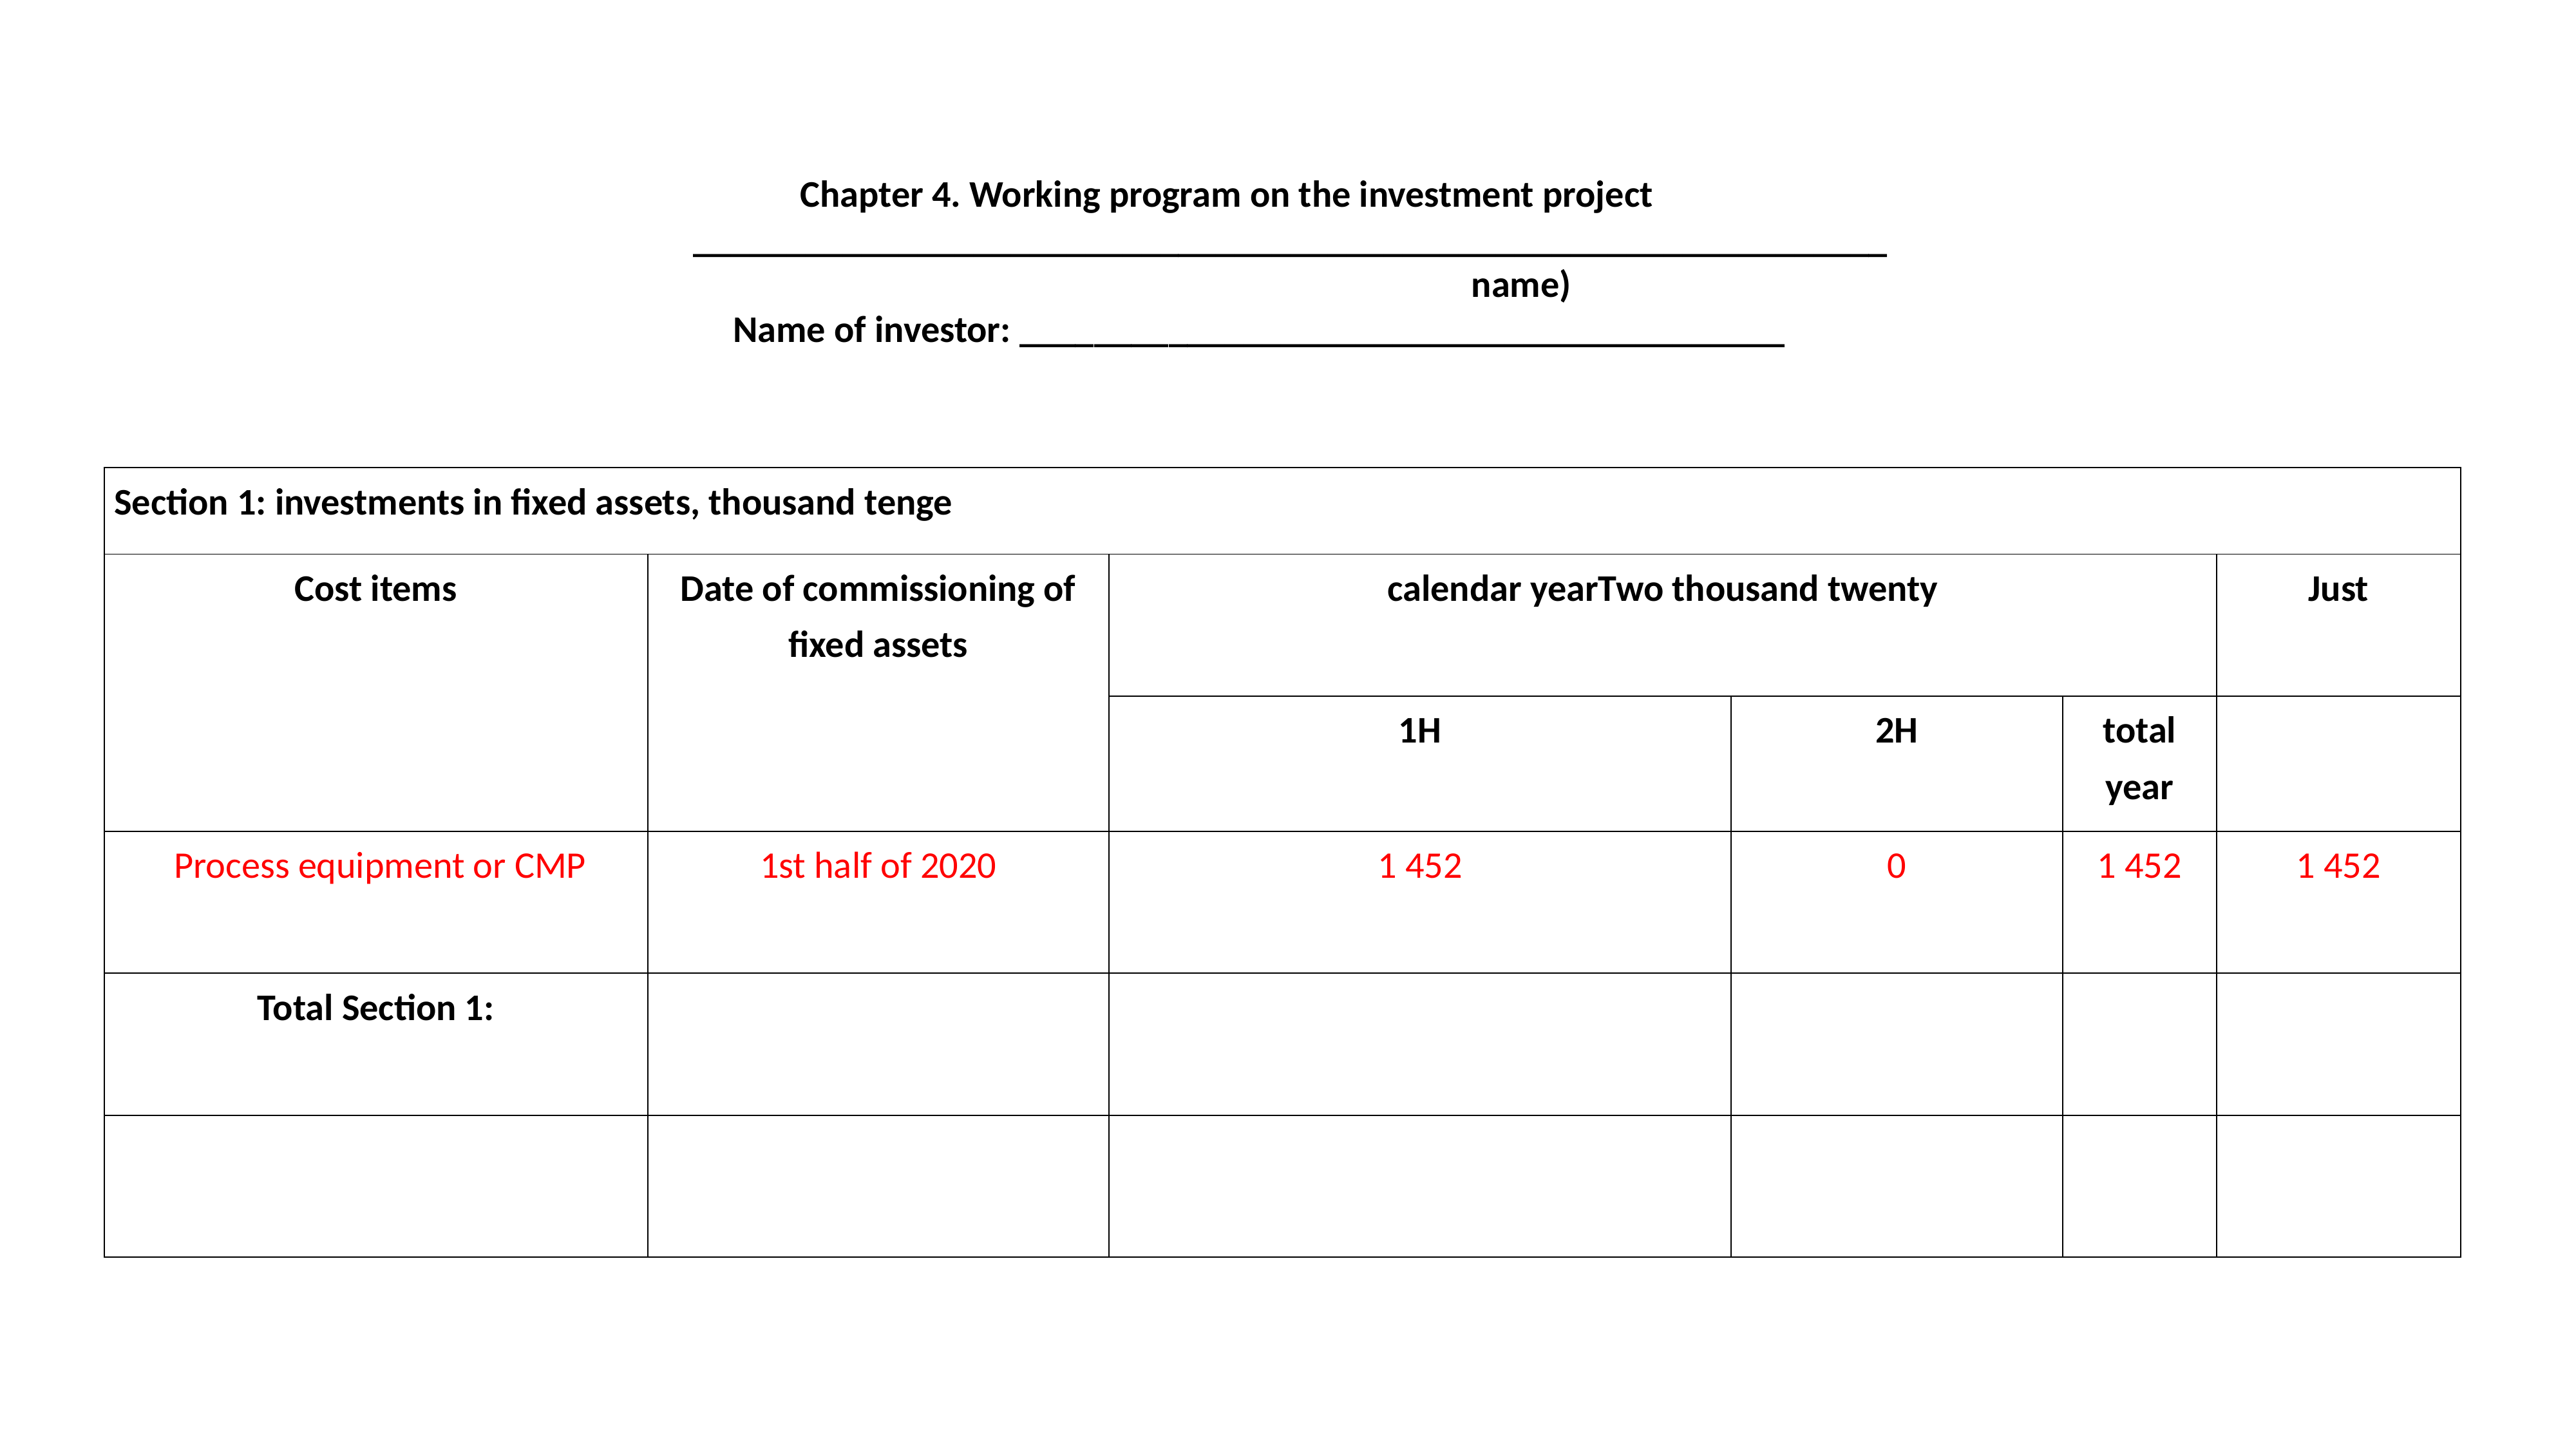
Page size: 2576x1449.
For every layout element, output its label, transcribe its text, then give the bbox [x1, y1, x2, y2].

table_cell [1110, 974, 1730, 1115]
table_cell 1H [1110, 697, 1730, 831]
table_cell 1st half of 2020 [649, 832, 1108, 972]
table_cell [649, 1116, 1108, 1256]
table_cell [2217, 1116, 2460, 1256]
table_cell Date of commissioning of fixed assets [649, 554, 1108, 831]
table_cell [2217, 974, 2460, 1115]
table_header Section 1: investments in fixed assets, thousand tenge [105, 468, 2460, 554]
table_cell Cost items [105, 554, 647, 831]
table_cell [1110, 1116, 1730, 1256]
table_cell Total Section 1: [105, 974, 647, 1115]
table_cell [649, 974, 1108, 1115]
table_cell [1732, 1116, 2062, 1256]
table_cell [1732, 974, 2062, 1115]
table_cell 2H [1732, 697, 2062, 831]
table_cell 1 452 [2217, 832, 2460, 972]
table_cell 0 [1732, 832, 2062, 972]
table_cell total year [2063, 697, 2216, 831]
table_cell Process equipment or CMP [105, 832, 647, 972]
table_cell Just [2217, 554, 2460, 696]
table_cell 1 452 [2063, 832, 2216, 972]
table_cell [2063, 1116, 2216, 1256]
table_cell [105, 1116, 647, 1256]
table_cell 1 452 [1110, 832, 1730, 972]
table_cell [2217, 697, 2460, 831]
table_cell [2063, 974, 2216, 1115]
table_cell calendar yearTwo thousand twenty [1110, 554, 2216, 696]
text_box Chapter 4. Working program on the investment project ________________________________________________________________ name) Name of investor: _________________________________________ [104, 126, 2367, 400]
